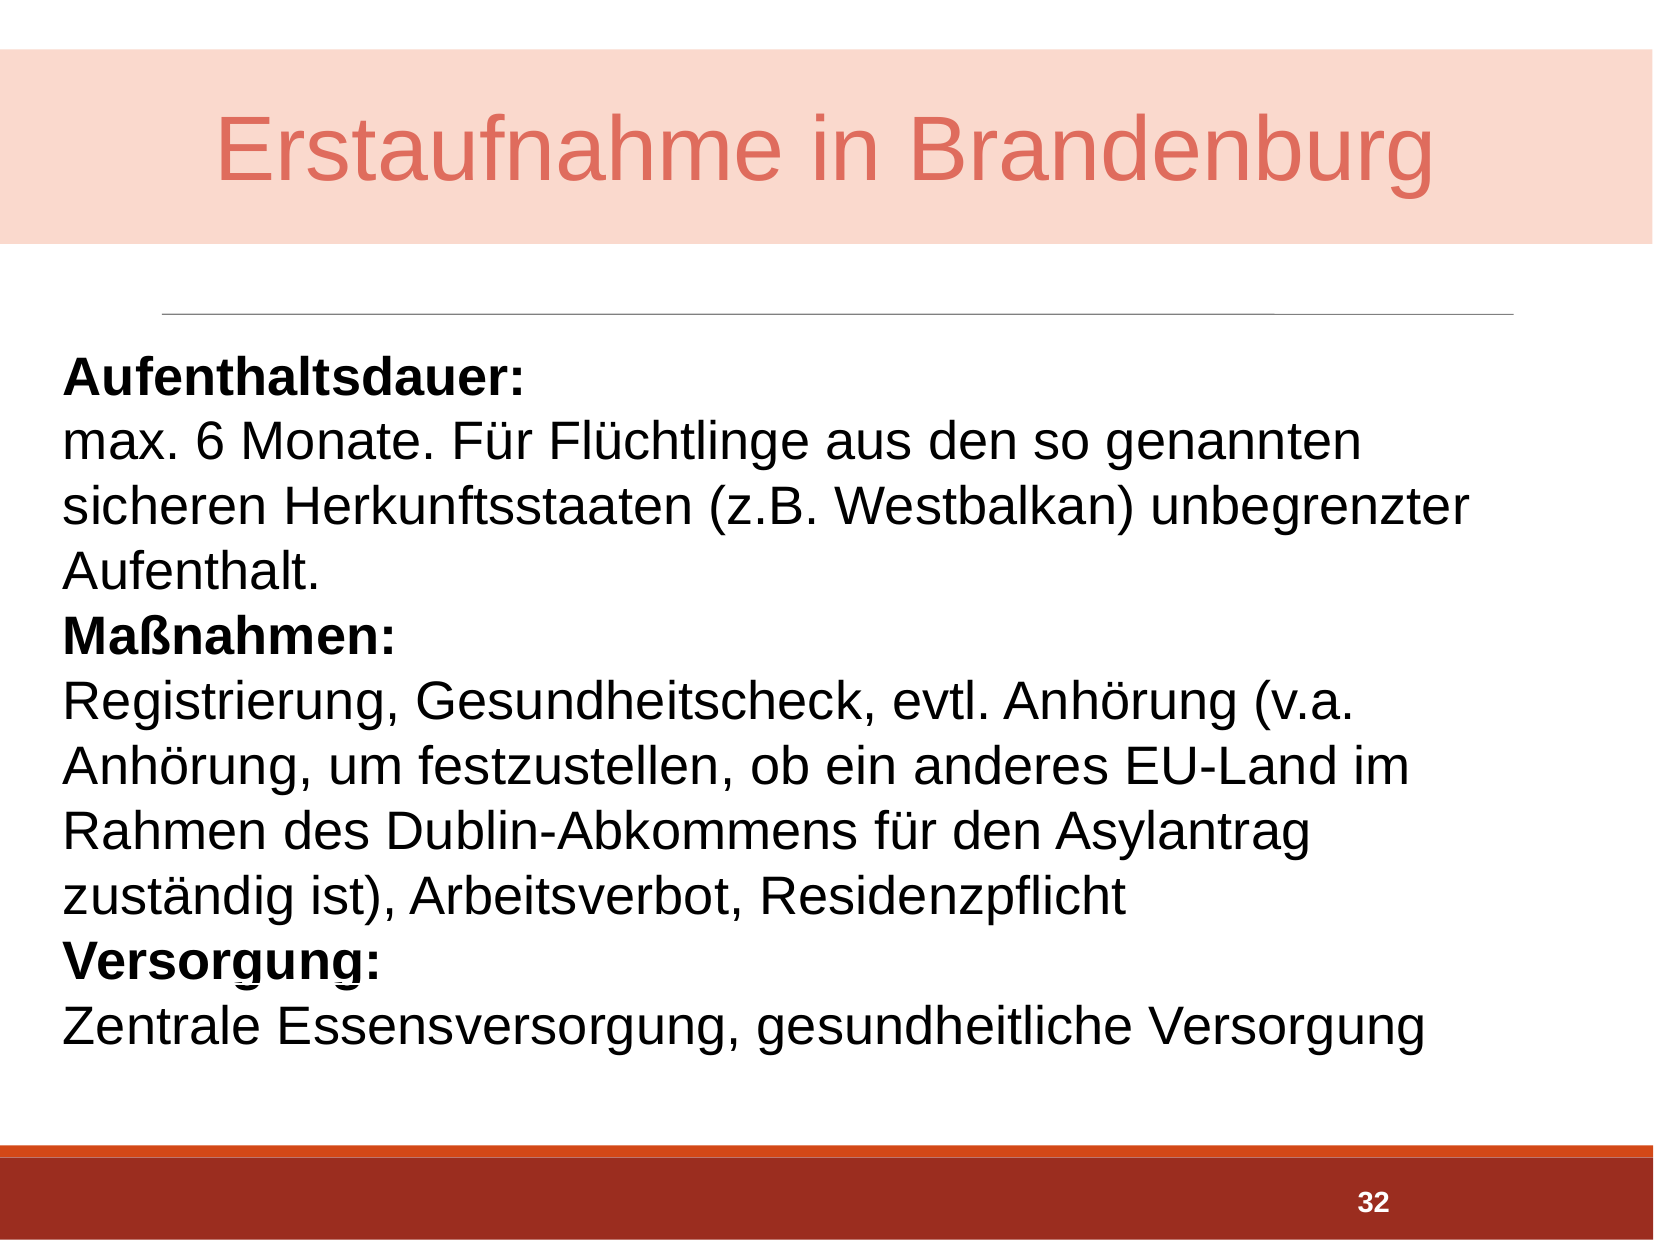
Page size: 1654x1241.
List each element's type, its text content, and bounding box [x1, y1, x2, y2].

text_box [82, 290, 1537, 333]
text_box 32 [1342, 1168, 1521, 1234]
text_box Erstaufnahme in Brandenburg [0, 49, 1653, 244]
text_box Aufenthaltsdauer: max. 6 Monate. Für Flüchtlinge aus den so genannten sicheren Herkunftsstaaten (z.B. Westbalkan) unbegrenzter Aufenthalt. Maßnahmen: Registrierung, Gesundheitscheck, evtl. Anhörung (v.a. Anhörung, um festzustellen, ob ein anderes EU-Land im Rahmen des Dublin-Abkommens für den Asylantrag zuständig ist), Arbeitsverbot, Residenzpflicht Versorgung: Zentrale Essensversorgung, gesundheitliche Versorgung [48, 333, 1572, 1186]
